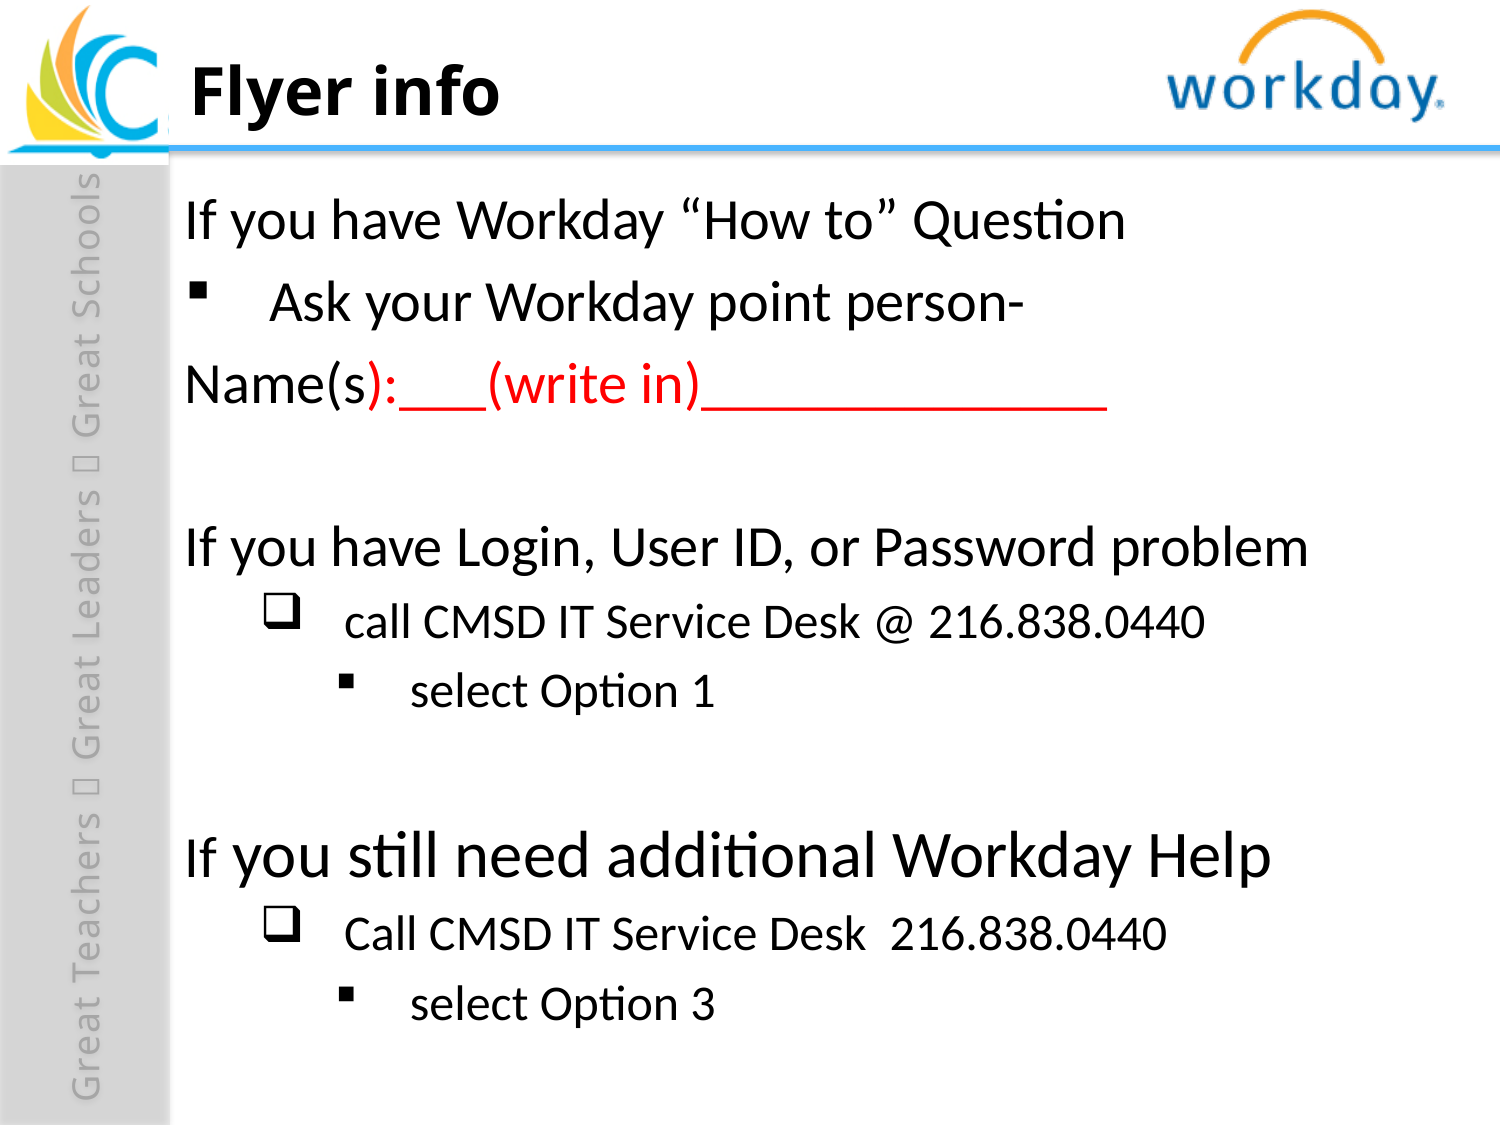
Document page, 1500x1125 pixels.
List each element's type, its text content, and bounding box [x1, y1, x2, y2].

picture [1094, 3, 1496, 129]
list If you have Workday “How to” Question Ask your Workday point person- Name(s):___(write in)______________ If you have Login, User ID, or Password problem call CMSD IT Service Desk @ 216.838.0440 select Option 1 If you still need additional Workday Help Call CMSD IT Service Desk 216.838.0440 select Option 3 [169, 173, 1479, 1125]
title Flyer info [174, 17, 1483, 161]
